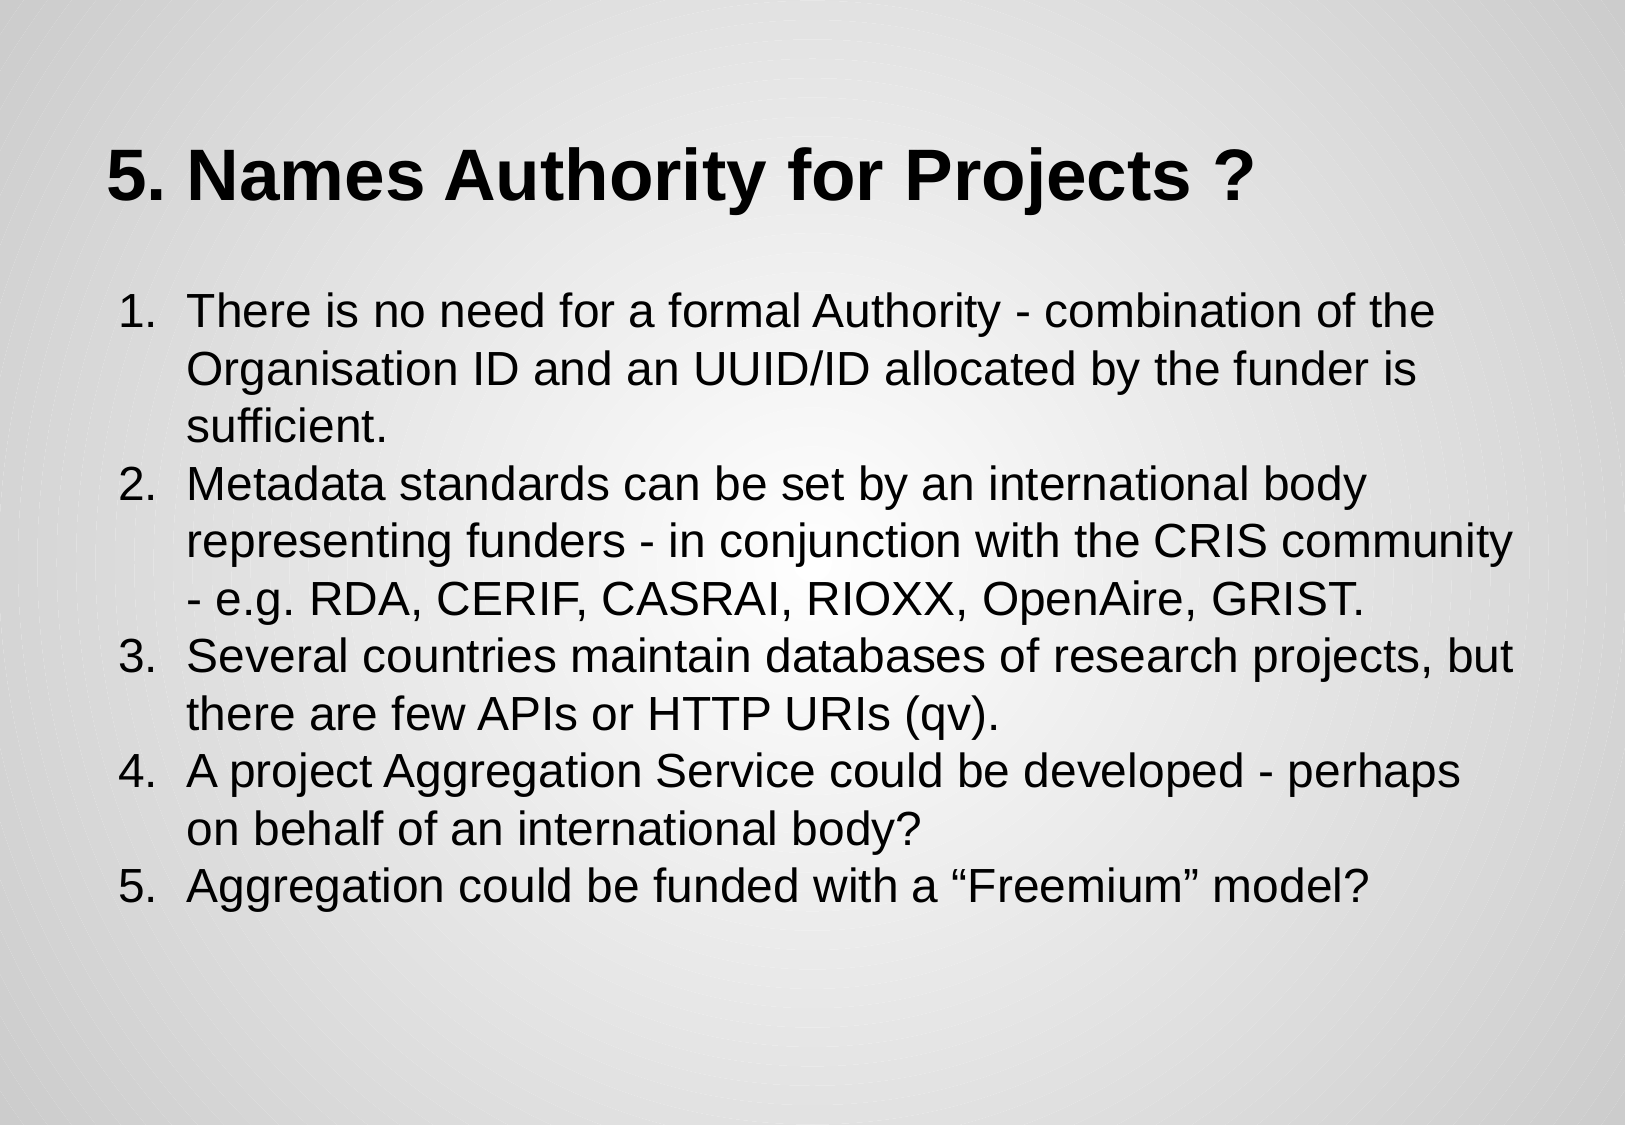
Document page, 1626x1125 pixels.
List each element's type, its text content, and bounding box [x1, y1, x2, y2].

title Names Authority for Projects ? [81, 45, 1544, 233]
list There is no need for a formal Authority - combination of the Organisation ID and an UUID/ID allocated by the funder is sufficient. Metadata standards can be set by an international body representing funders - in conjunction with the CRIS community - e.g. RDA, CERIF, CASRAI, RIOXX, OpenAire, GRIST. Several countries maintain databases of research projects, but there are few APIs or HTTP URIs (qv). A project Aggregation Service could be developed - perhaps on behalf of an international body? Aggregation could be funded with a “Freemium” model? [81, 262, 1544, 1078]
